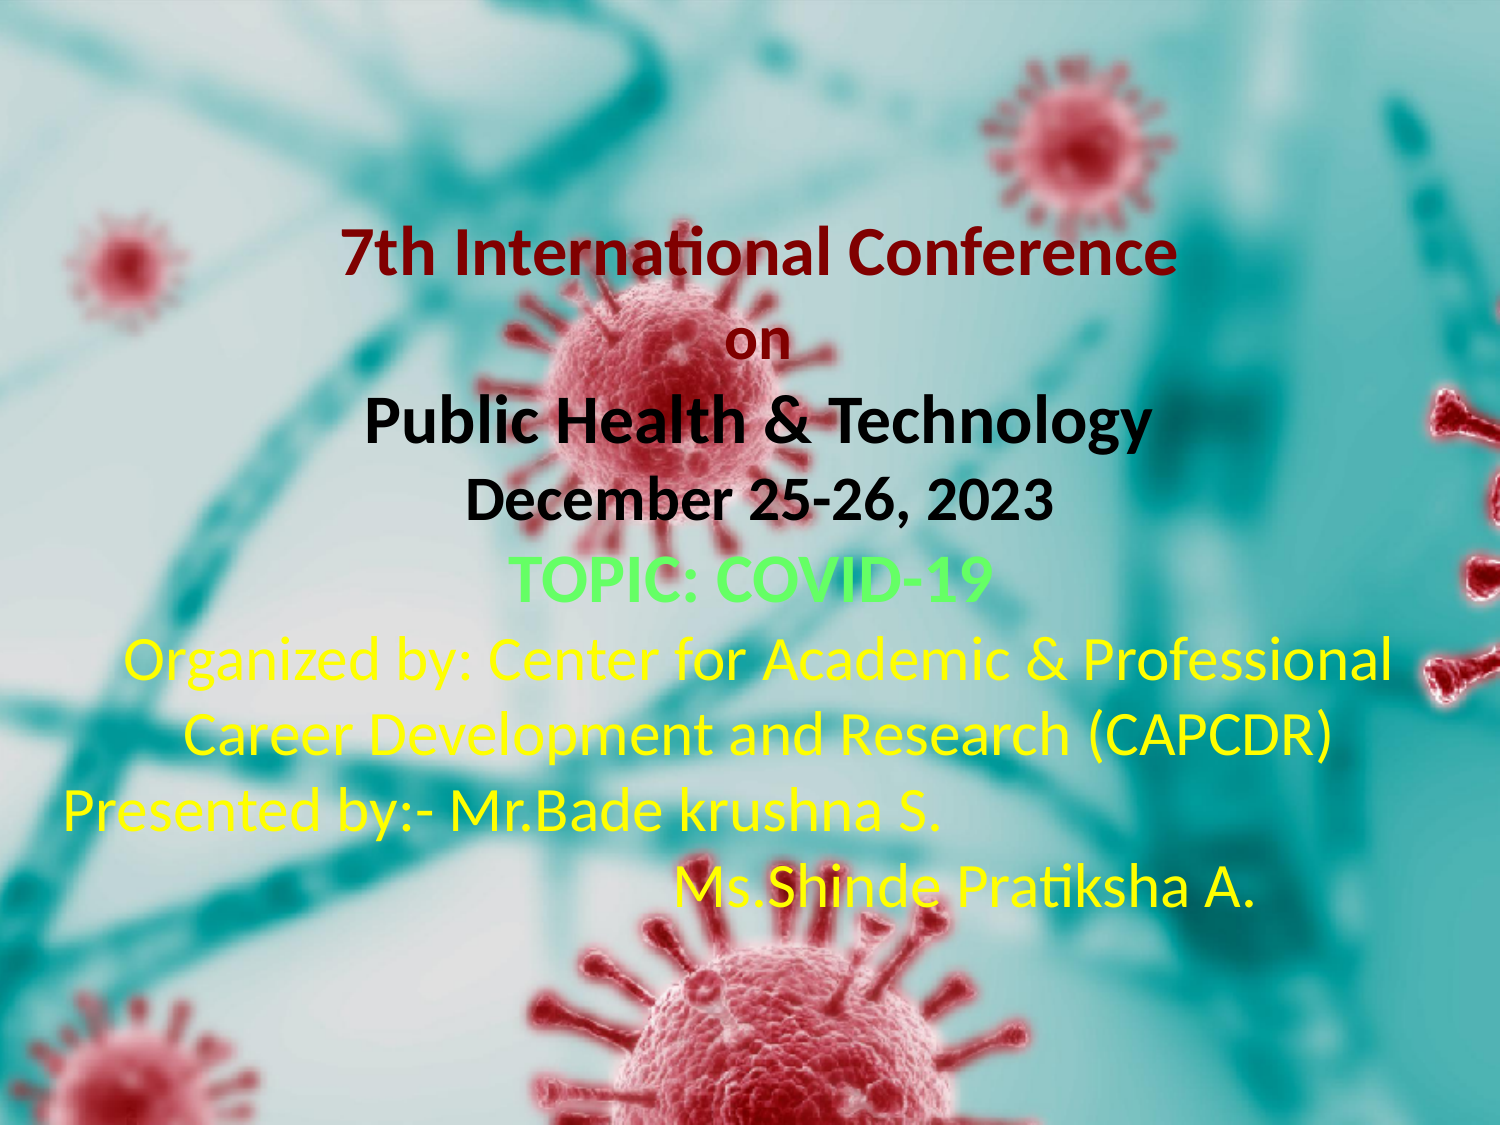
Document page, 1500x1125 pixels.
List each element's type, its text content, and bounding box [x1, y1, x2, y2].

picture [0, 0, 1500, 1125]
title 7th International Conference on Public Health & Technology December 25-26, 2023 TOPIC: COVID-19 Organized by: Center for Academic & Professional Career Development and Research (CAPCDR) Presented by:- Mr.Bade krushna S. Ms.Shinde Pratiksha A. [19, 192, 1500, 933]
